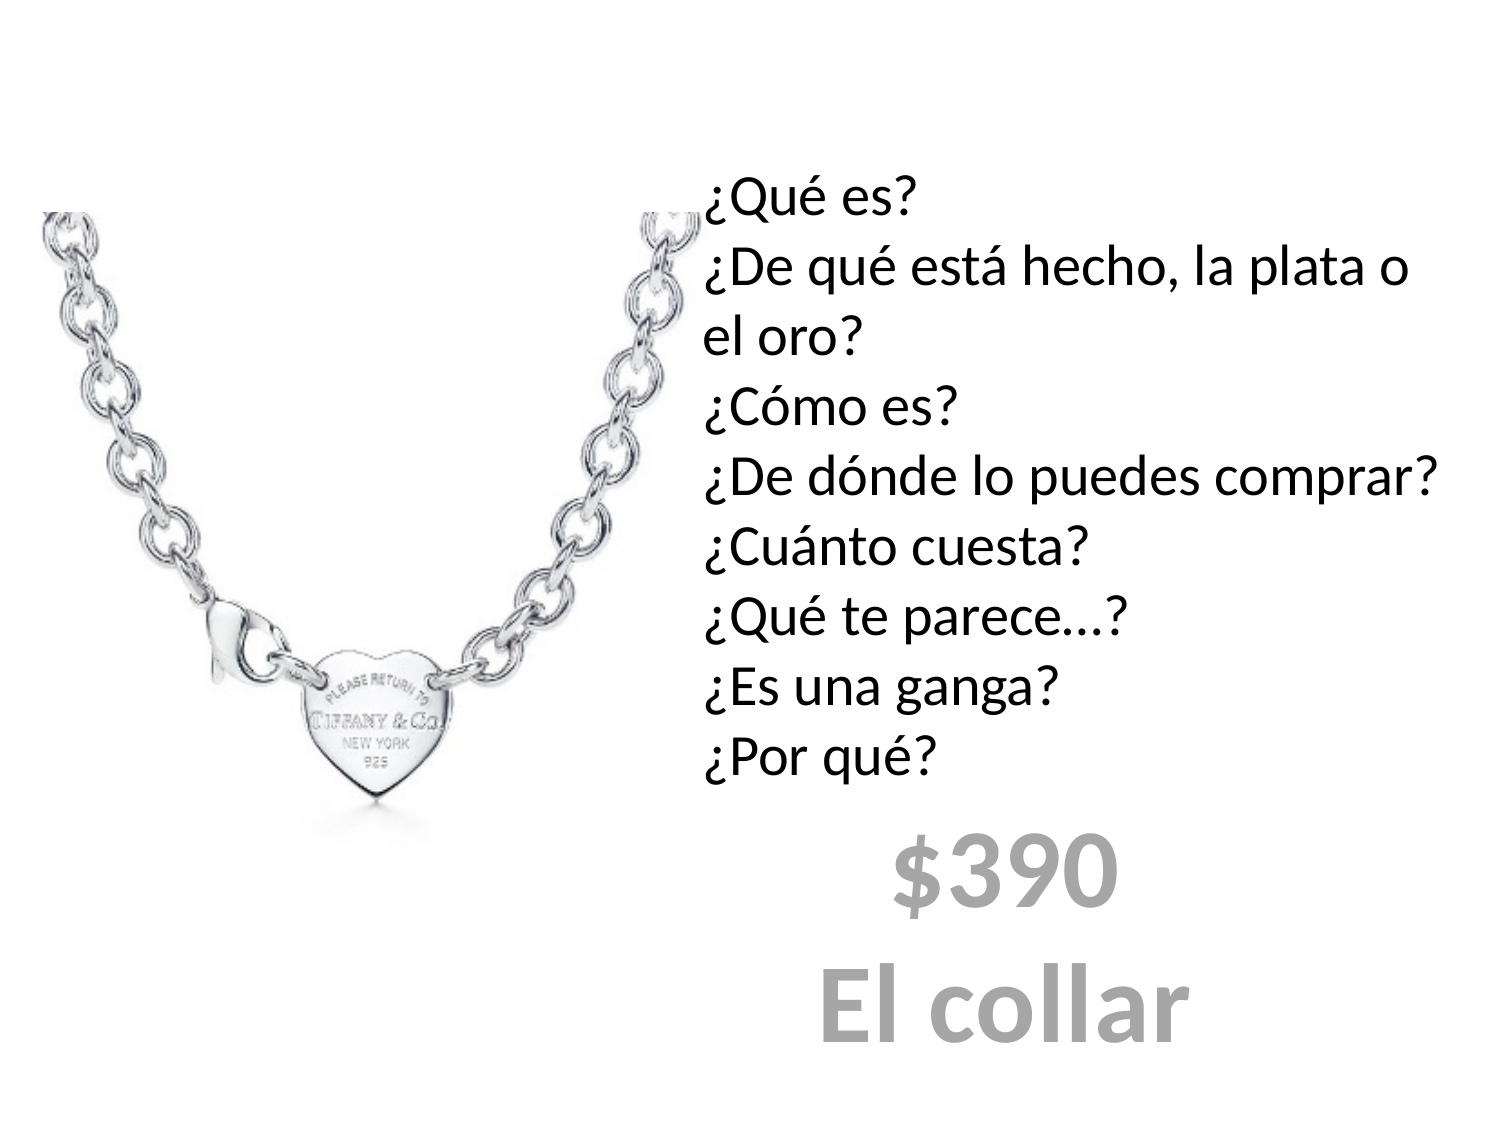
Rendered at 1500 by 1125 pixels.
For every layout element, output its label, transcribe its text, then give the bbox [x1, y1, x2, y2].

text_box ¿Qué es? ¿De qué está hecho, la plata o el oro? ¿Cómo es? ¿De dónde lo puedes comprar? ¿Cuánto cuesta? ¿Qué te parece…? ¿Es una ganga? ¿Por qué? [687, 149, 1463, 795]
text_box $390 El collar [800, 795, 1210, 1073]
picture [0, 212, 726, 988]
